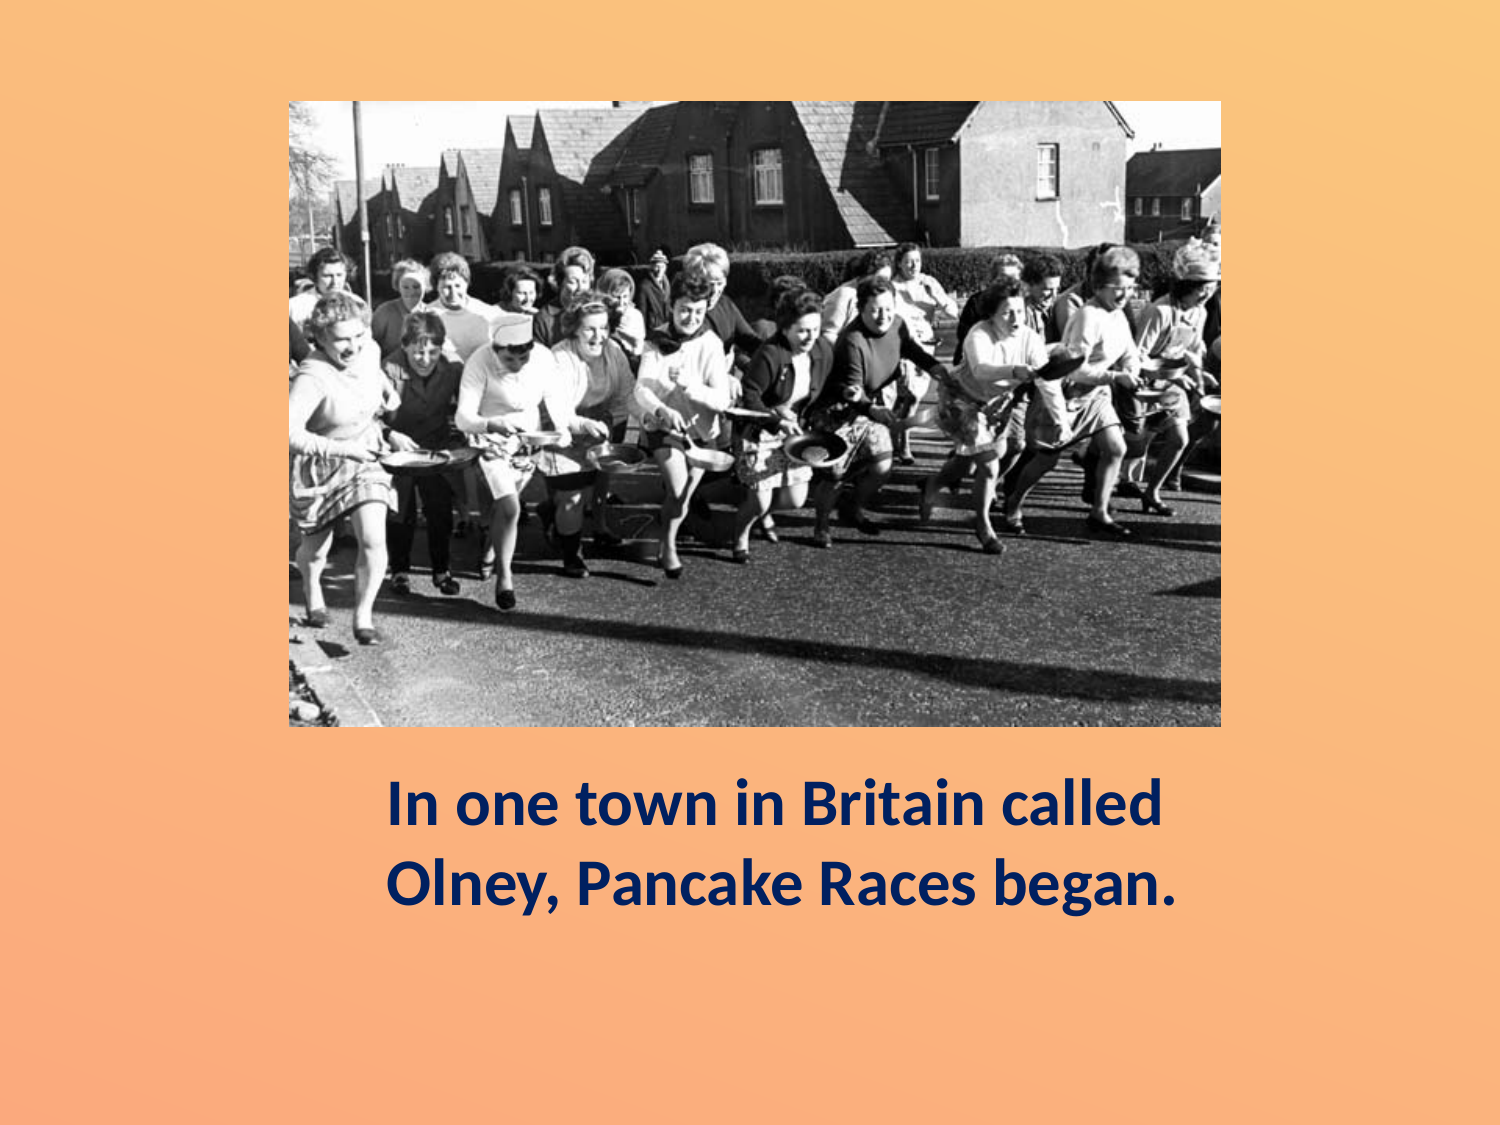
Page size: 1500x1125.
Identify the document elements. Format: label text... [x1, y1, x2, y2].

picture [289, 101, 1221, 727]
text_box In one town in Britain called Olney, Pancake Races began. [371, 751, 1306, 927]
